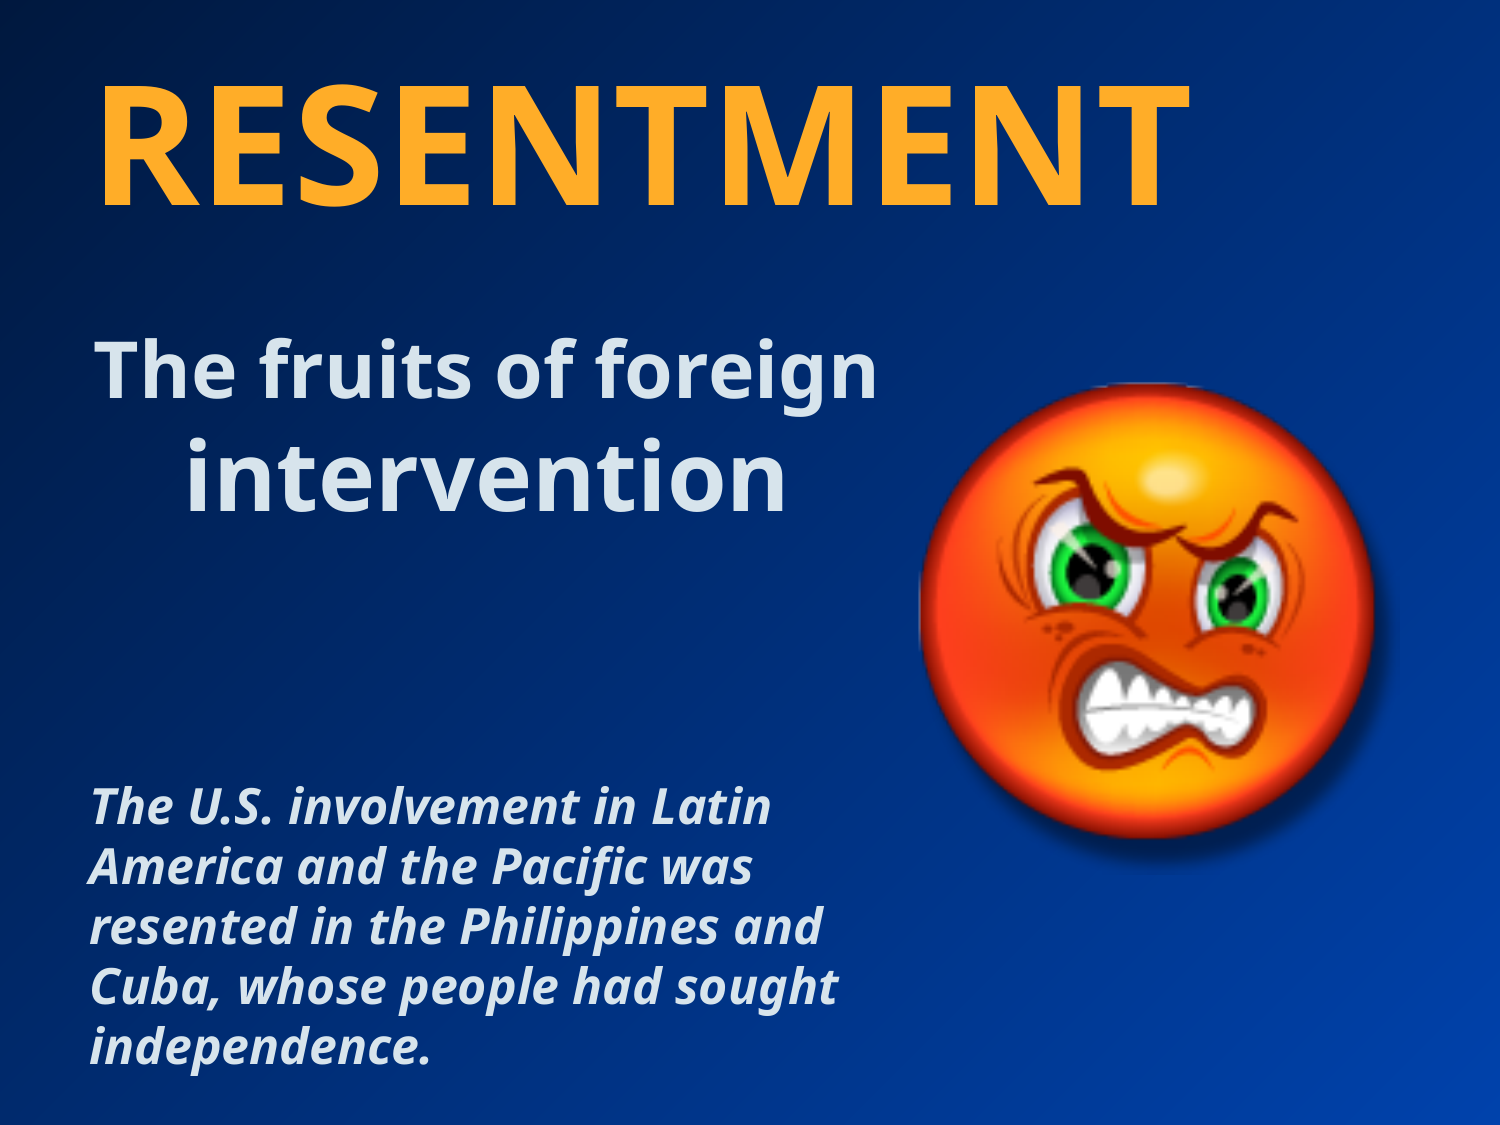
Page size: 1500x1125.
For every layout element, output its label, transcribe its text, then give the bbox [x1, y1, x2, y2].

list The fruits of foreign intervention [75, 312, 900, 600]
text_box The U.S. involvement in Latin America and the Pacific was resented in the Philippines and Cuba, whose people had sought independence. [75, 767, 925, 1083]
title RESENTMENT [75, 45, 1425, 233]
picture [899, 374, 1401, 876]
